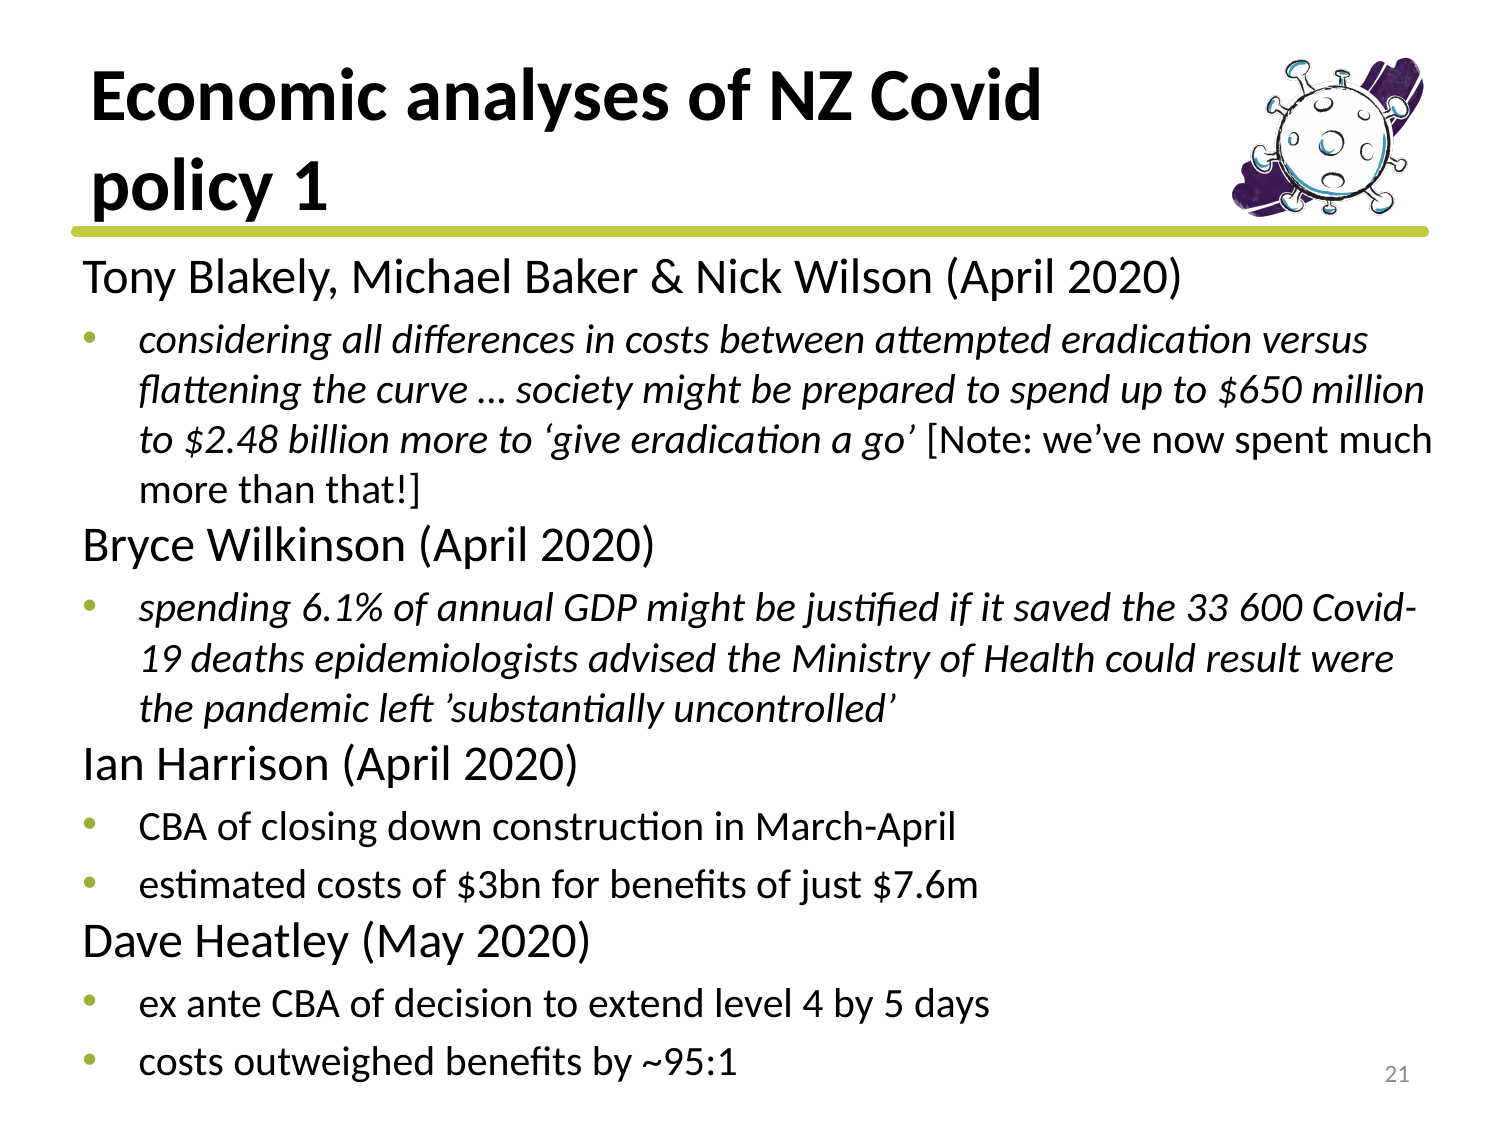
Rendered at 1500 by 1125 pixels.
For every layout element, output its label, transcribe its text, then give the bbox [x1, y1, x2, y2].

title Economic analyses of NZ Covid policy 1 [75, 45, 1152, 233]
picture [1228, 44, 1425, 226]
text_box Tony Blakely, Michael Baker & Nick Wilson (April 2020) considering all differences in costs between attempted eradication versus flattening the curve … society might be prepared to spend up to $650 million to $2.48 billion more to ‘give eradication a go’ [Note: we’ve now spent much more than that!] Bryce Wilkinson (April 2020) spending 6.1% of annual GDP might be justified if it saved the 33 600 Covid-19 deaths epidemiologists advised the Ministry of Health could result were the pandemic left ’substantially uncontrolled’ Ian Harrison (April 2020) CBA of closing down construction in March-April estimated costs of $3bn for benefits of just $7.6m Dave Heatley (May 2020) ex ante CBA of decision to extend level 4 by 5 days costs outweighed benefits by ~95:1 John Gibson (June 2020) observed differences in US states Lockdowns achieved little more than private behaviour changes implying that NZ suffered large economic costs for little benefit in terms of lives saved [67, 236, 1452, 1125]
